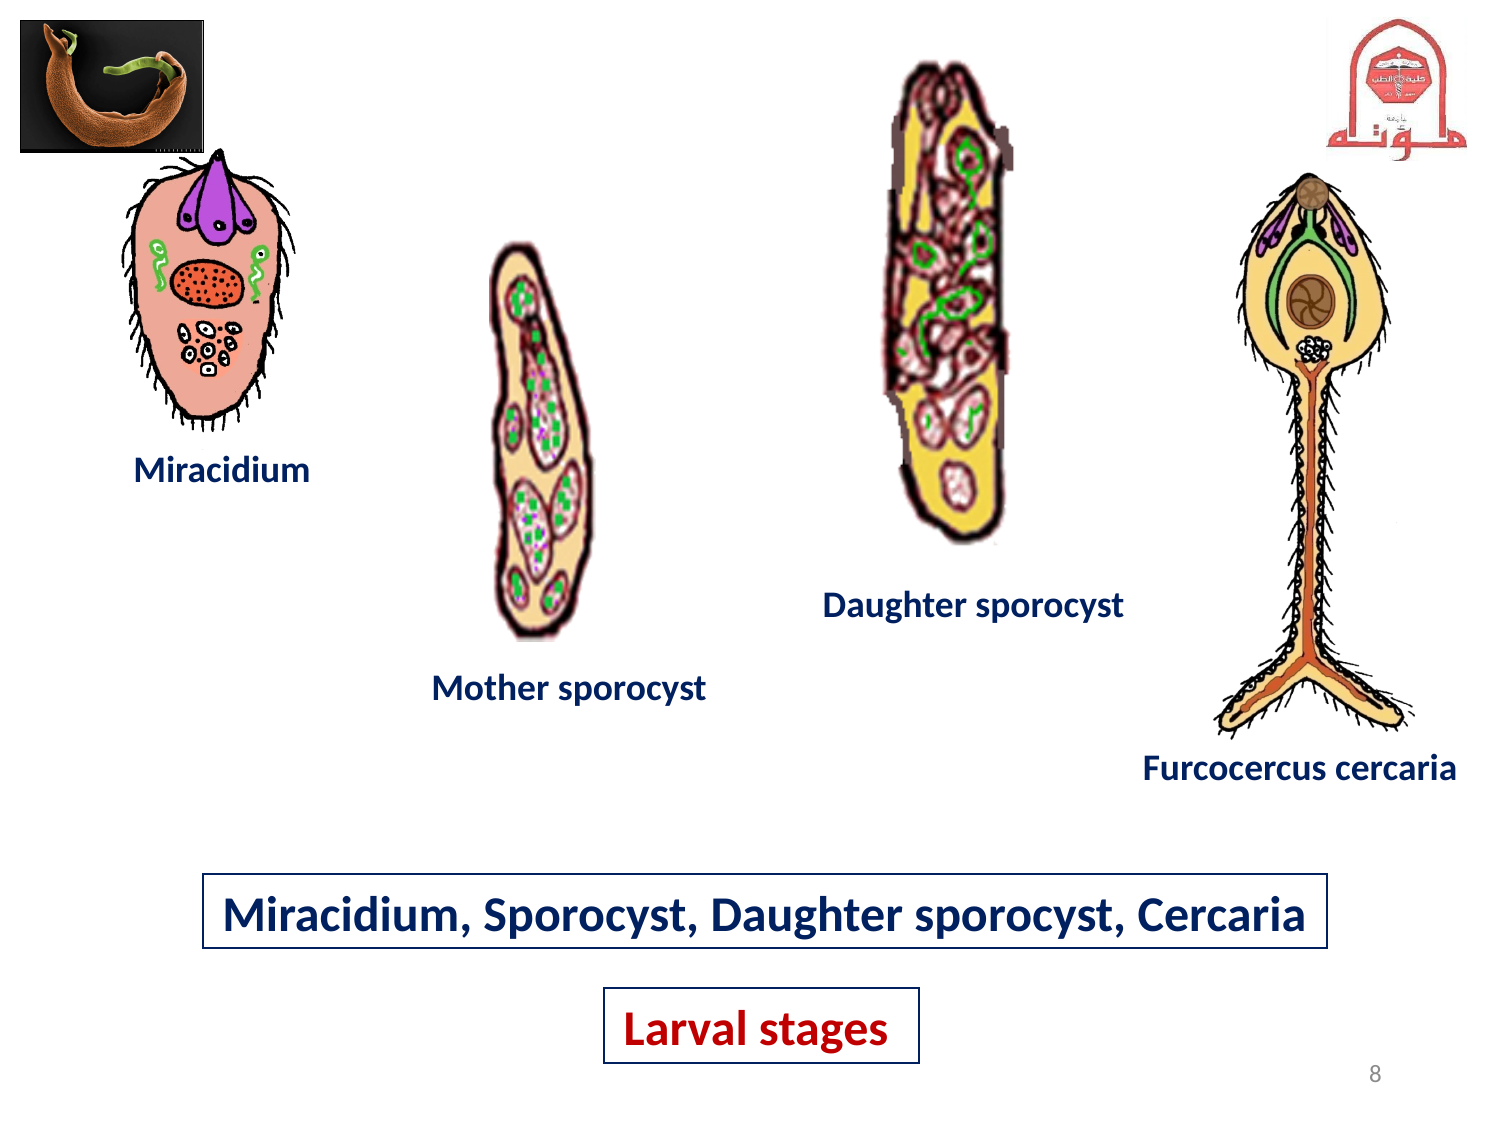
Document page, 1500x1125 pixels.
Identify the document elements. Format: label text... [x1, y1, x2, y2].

text_box Miracidium, Sporocyst, Daughter sporocyst, Cercaria [202, 873, 1328, 949]
picture [489, 234, 596, 642]
text_box Mother sporocyst [416, 655, 750, 716]
slide_number 8 [1059, 1042, 1397, 1103]
text_box Daughter sporocyst [807, 572, 1142, 632]
text_box Furcocercus cercaria [1128, 735, 1500, 796]
picture [869, 17, 1500, 735]
picture [21, 21, 309, 452]
text_box Larval stages [603, 987, 920, 1064]
text_box Miracidium [118, 437, 374, 498]
